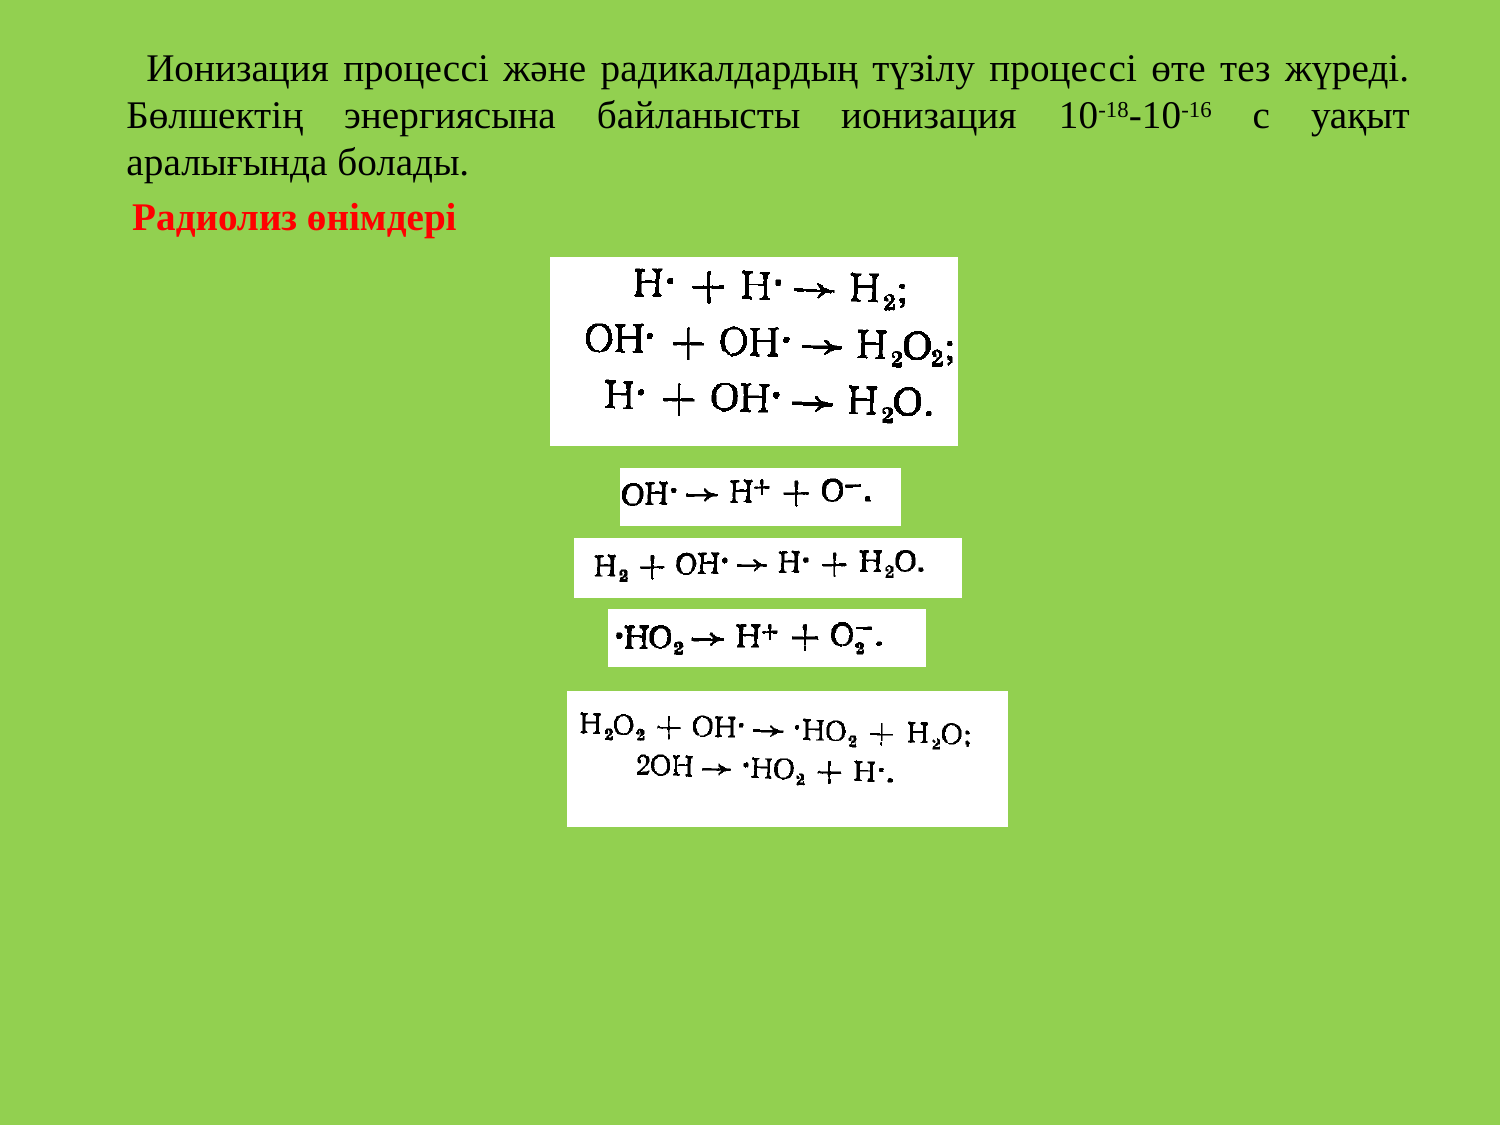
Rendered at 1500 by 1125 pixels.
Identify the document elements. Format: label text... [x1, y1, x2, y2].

picture [550, 257, 958, 446]
picture [608, 609, 926, 667]
picture [567, 691, 1008, 828]
list Ионизация процессі және радикалдардың түзілу процесcі өте тез жүреді. Бөлшектің энергиясына байланысты ионизация 10-18-10-16 c уақыт аралығында болады. Радиолиз өнімдері [58, 35, 1425, 247]
picture [620, 468, 901, 526]
picture [573, 538, 962, 598]
